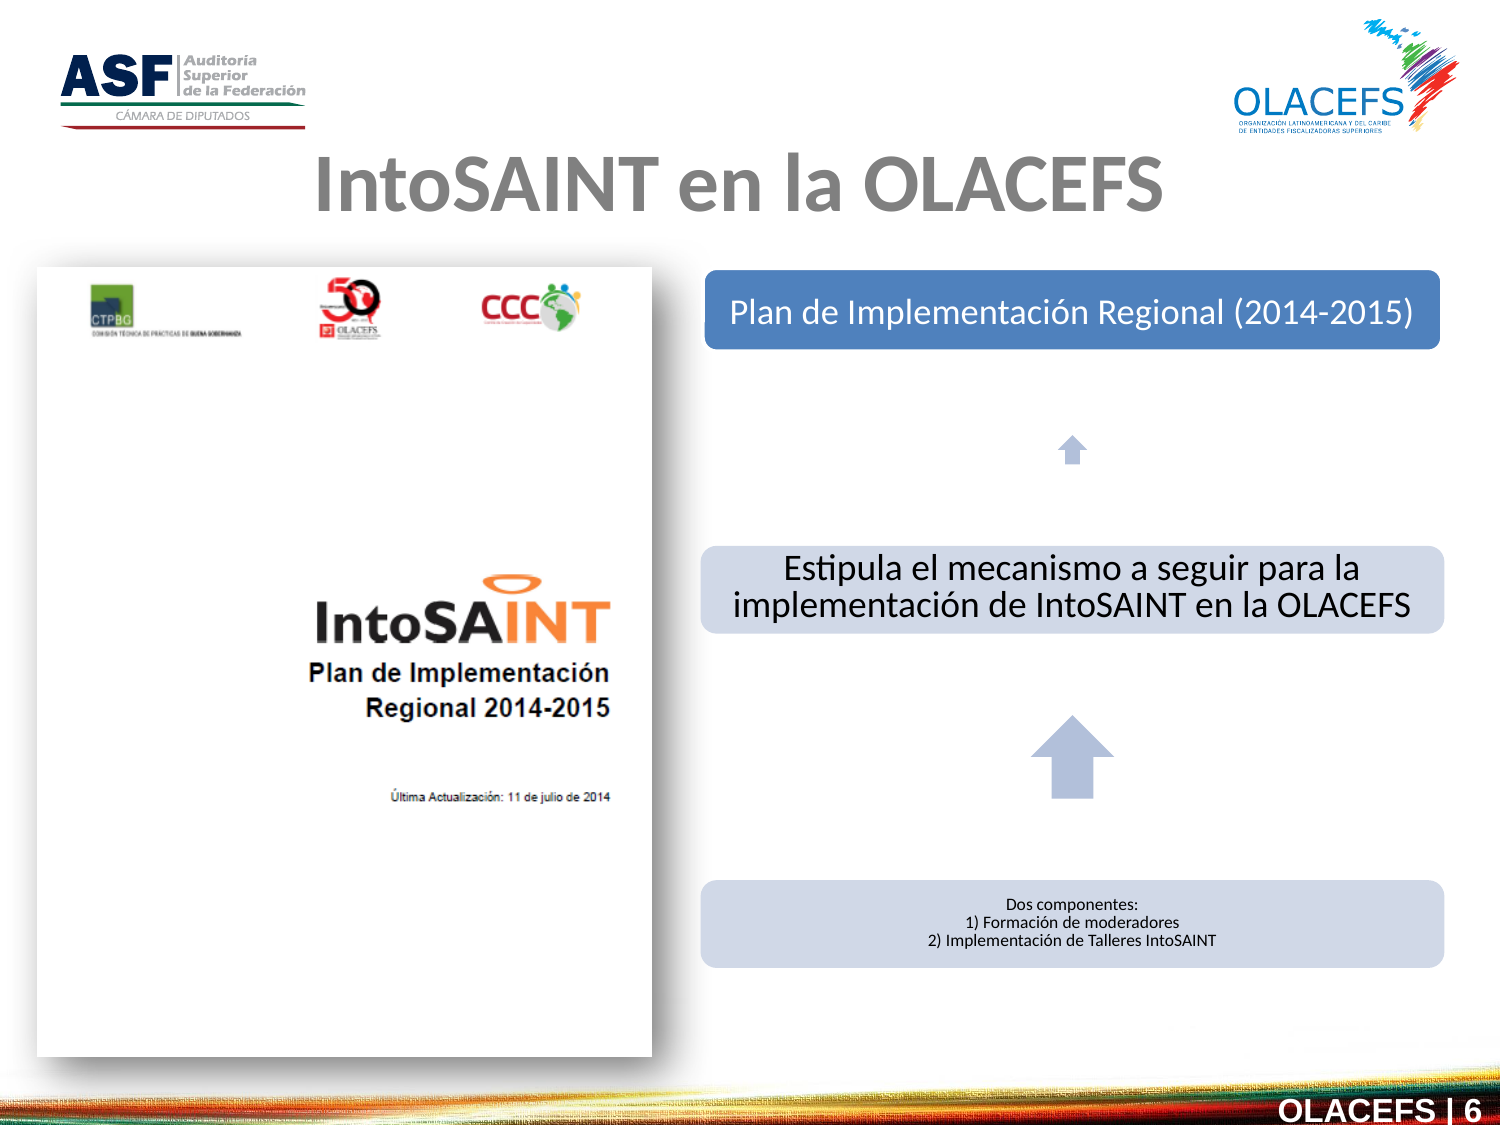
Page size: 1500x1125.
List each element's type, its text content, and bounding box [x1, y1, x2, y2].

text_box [702, 267, 1443, 967]
picture [0, 266, 1500, 1125]
text_box OLACEFS | 6 [1220, 1082, 1498, 1125]
title IntoSAINT en la OLACEFS [64, 90, 1415, 268]
